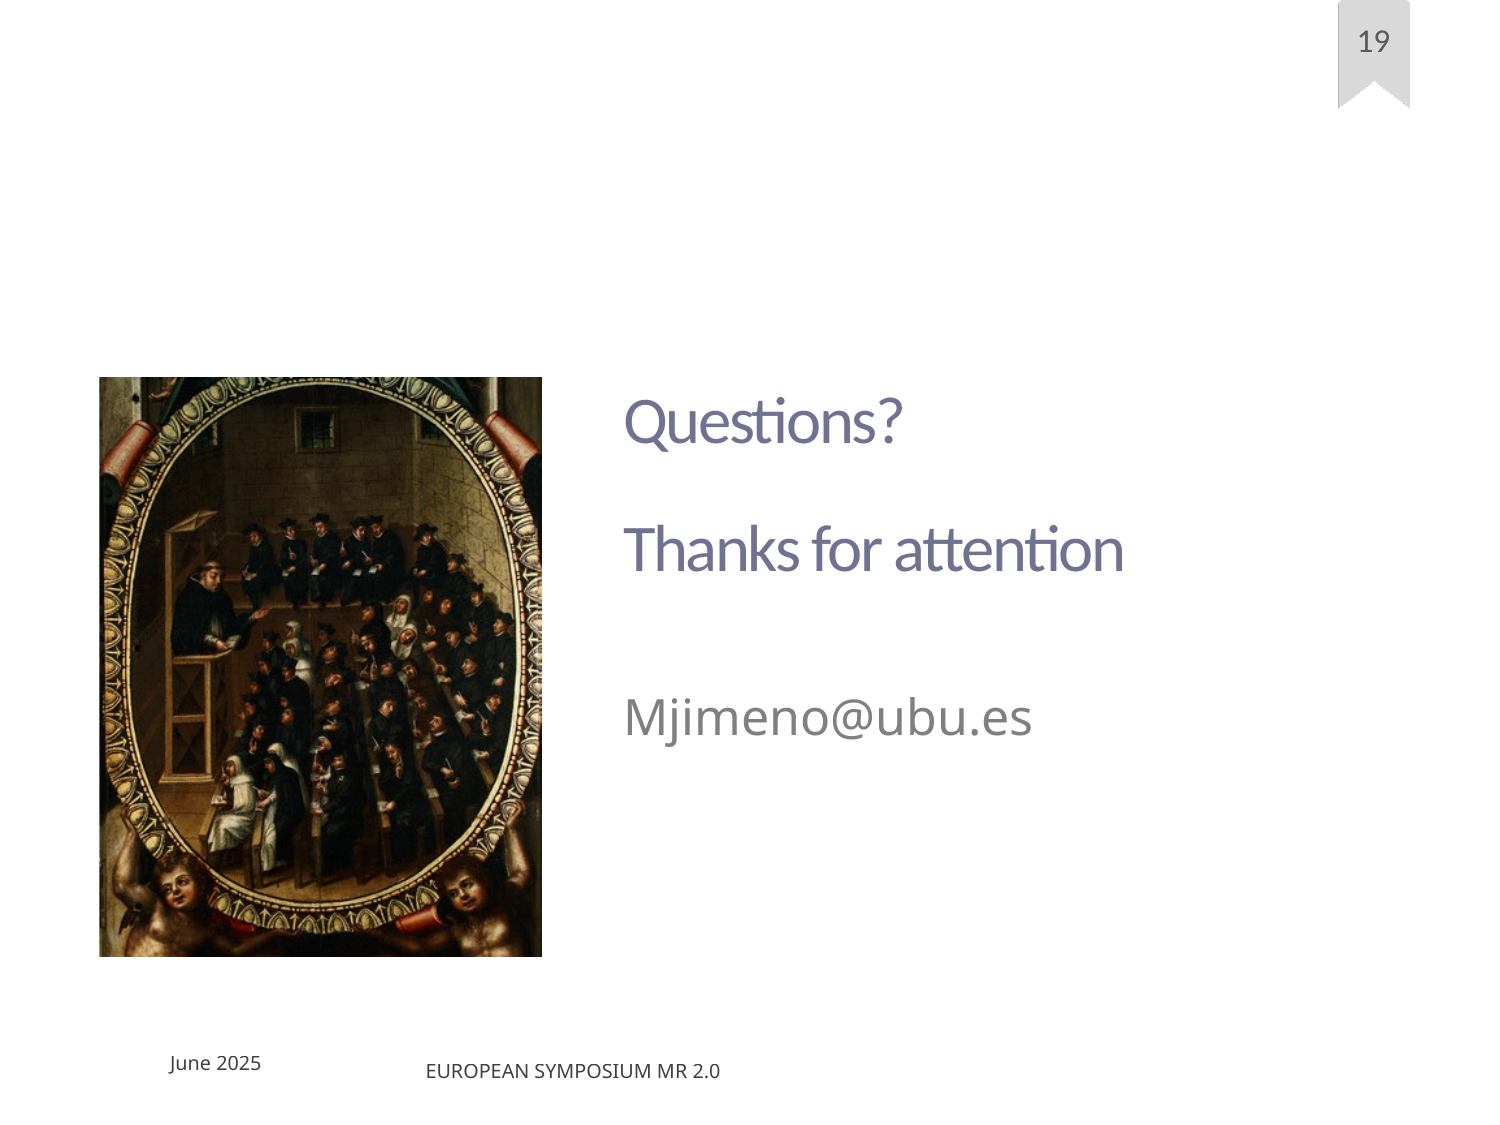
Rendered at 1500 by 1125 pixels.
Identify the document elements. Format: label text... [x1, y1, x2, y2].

list Mjimeno@ubu.es [608, 686, 1401, 957]
title Questions? Thanks for attention [608, 125, 1370, 592]
picture [99, 377, 542, 957]
slide_number 19 [1328, 13, 1418, 67]
footer European Symposium MR 2.0 [410, 1051, 1030, 1090]
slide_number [155, 1051, 352, 1074]
picture [1288, 0, 1460, 119]
